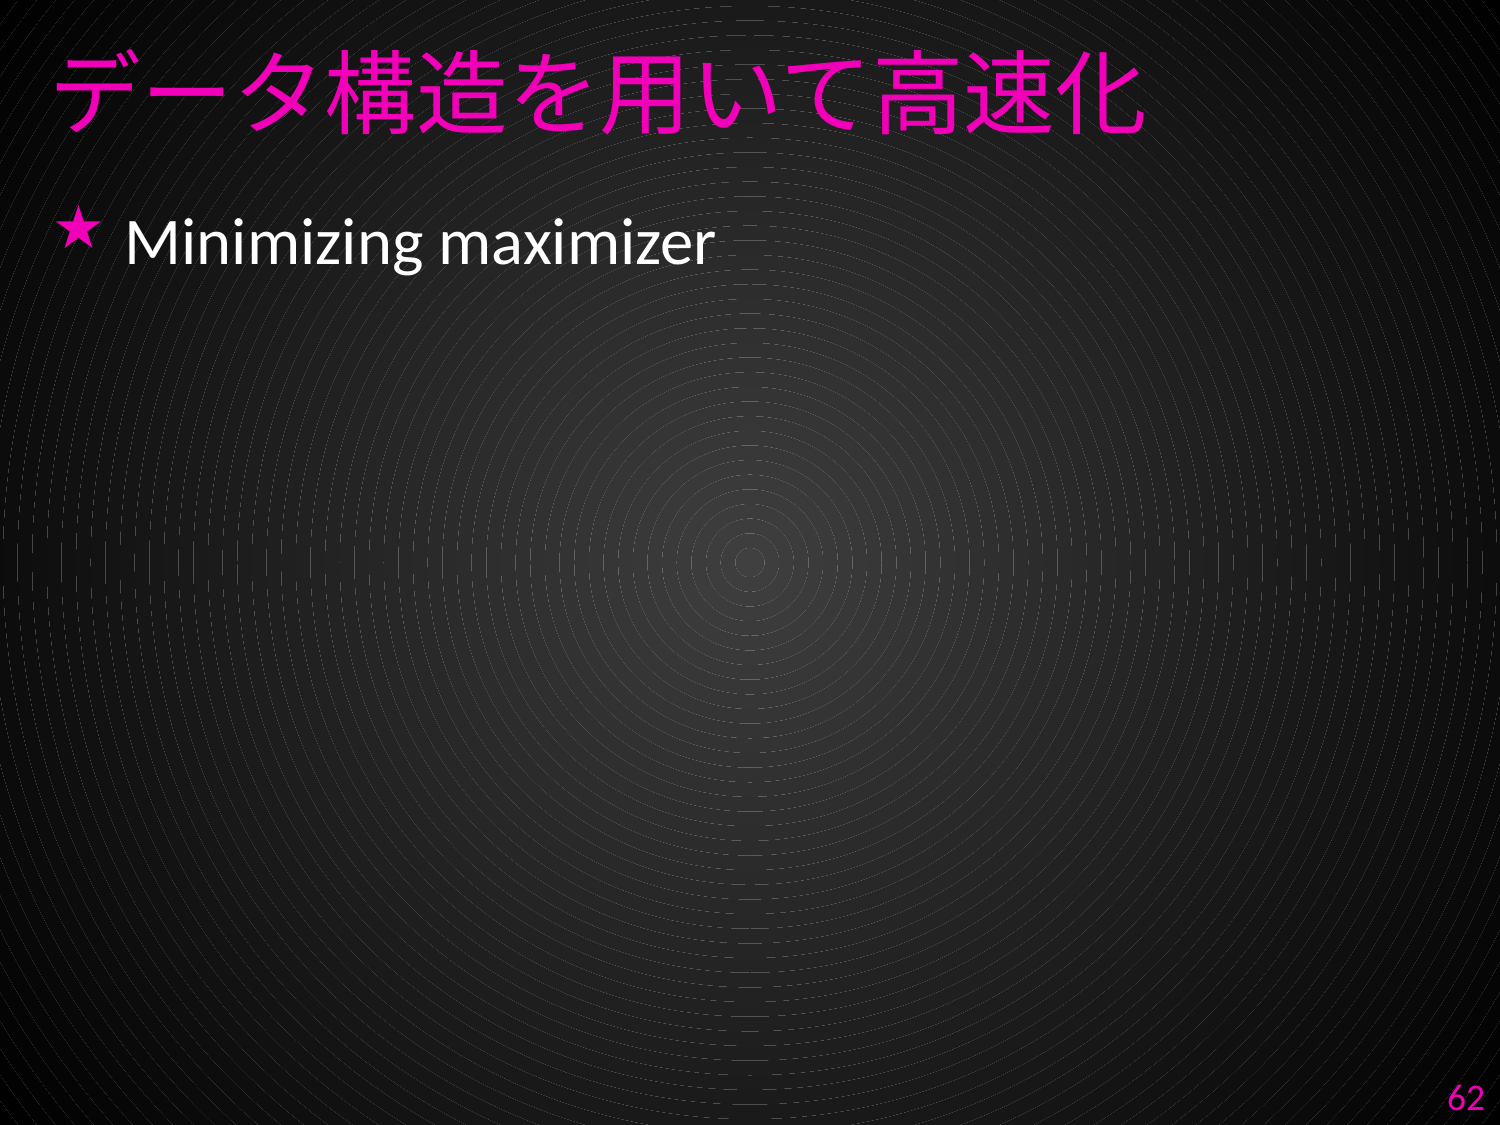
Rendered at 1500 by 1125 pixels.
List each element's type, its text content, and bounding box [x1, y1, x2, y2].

title データ構造を用いて高速化 [34, 19, 1469, 164]
list Minimizing maximizer [34, 189, 1469, 1042]
slide_number 62 [1149, 1065, 1500, 1125]
